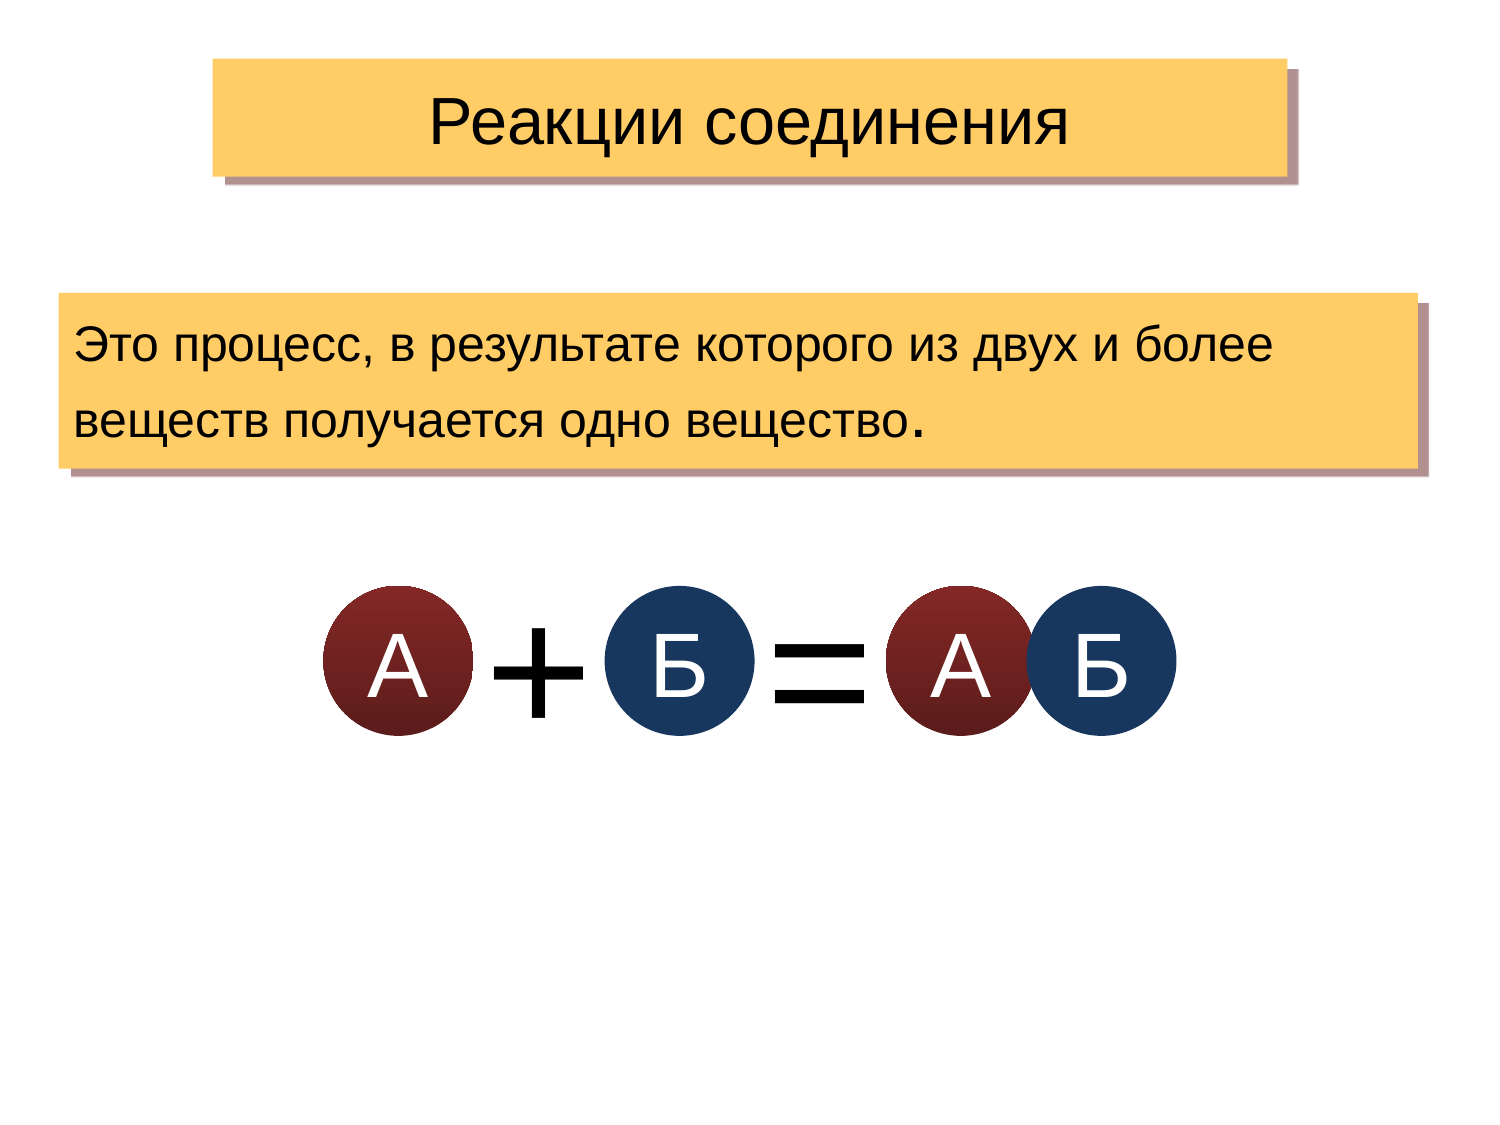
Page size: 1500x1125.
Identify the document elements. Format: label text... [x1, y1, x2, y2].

text_box Это процесс, в результате которого из двух и более веществ получается одно вещество. [56, 291, 1420, 471]
text_box Реакции соединения [210, 56, 1289, 179]
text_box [323, 585, 1177, 737]
